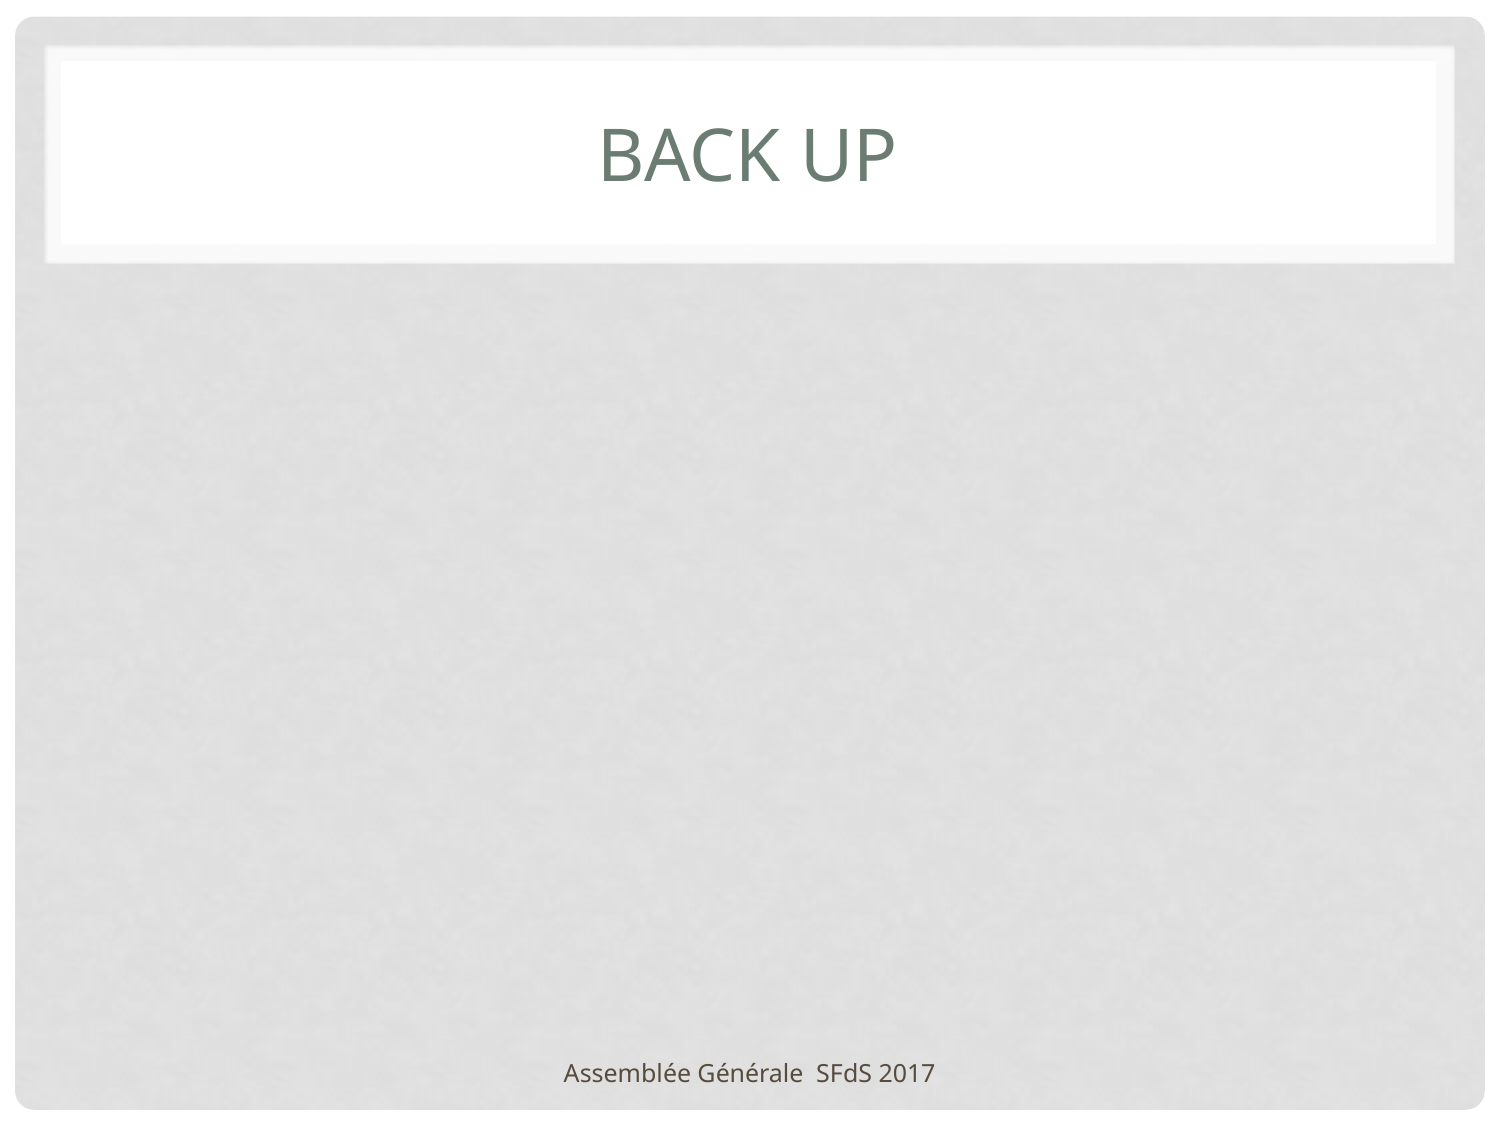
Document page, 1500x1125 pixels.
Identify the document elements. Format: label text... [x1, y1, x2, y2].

title BACK UP [69, 66, 1425, 238]
picture [15, 16, 1485, 1110]
footer Assemblée Générale SFdS 2017 [512, 1042, 988, 1103]
